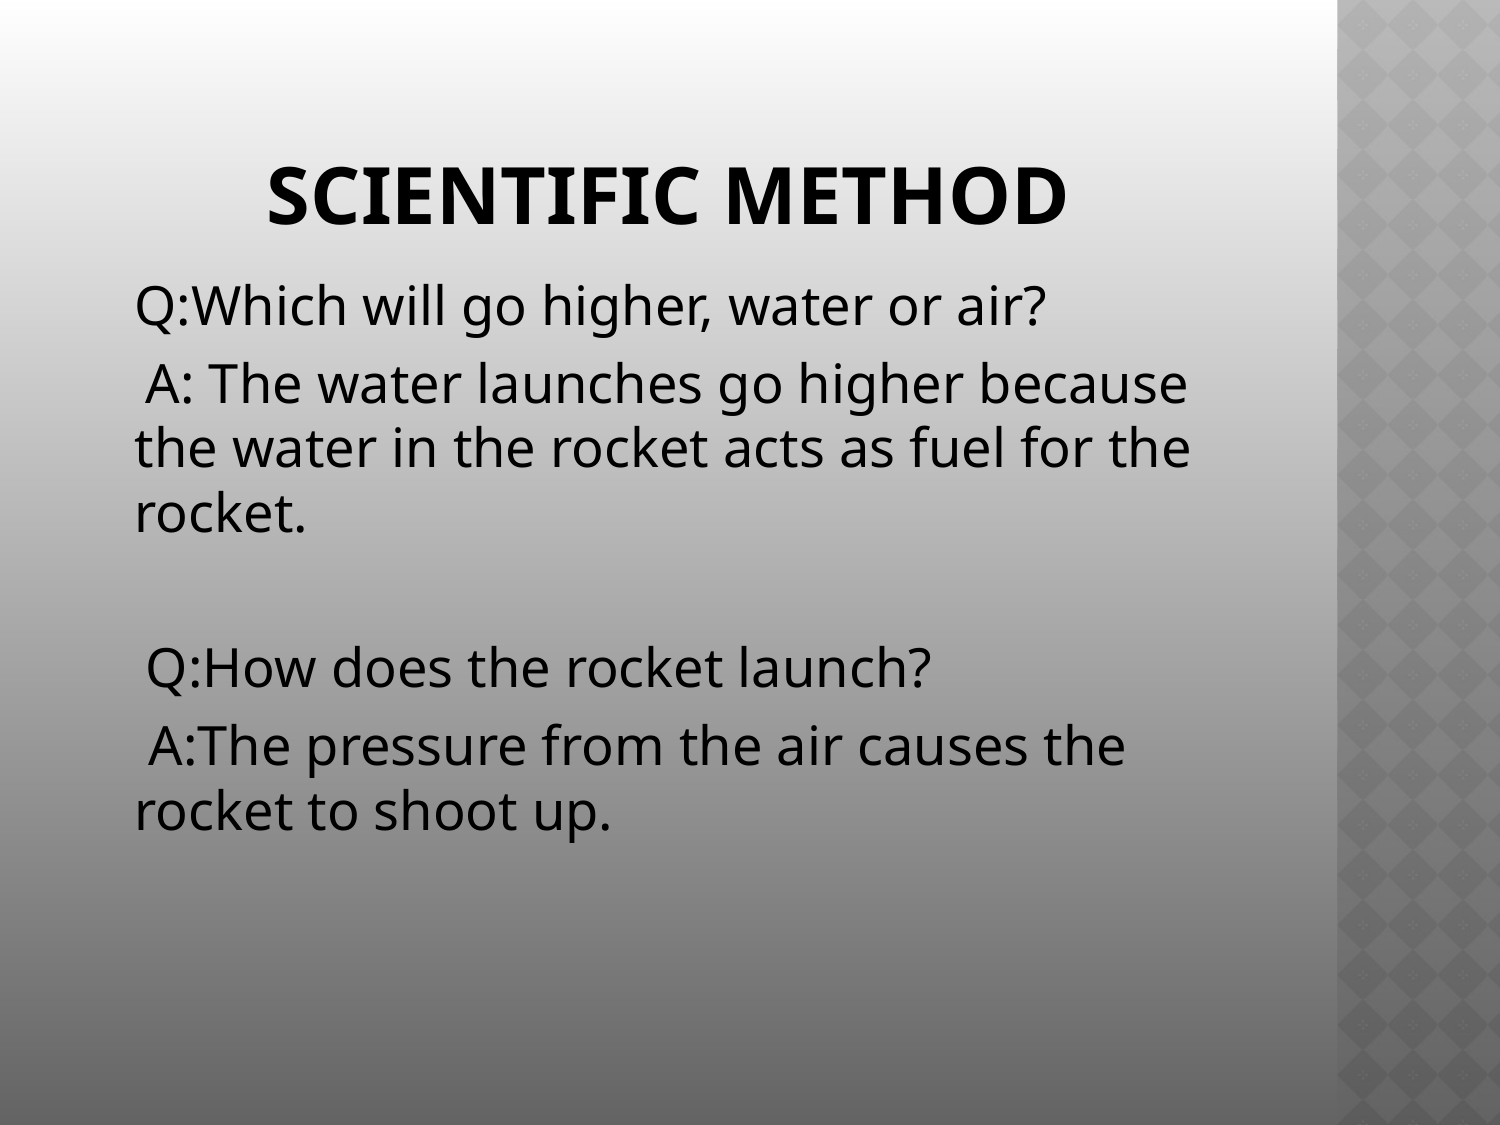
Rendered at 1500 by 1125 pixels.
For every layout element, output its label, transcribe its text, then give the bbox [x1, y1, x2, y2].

title Scientific Method [75, 52, 1263, 240]
list Q:Which will go higher, water or air? A: The water launches go higher because the water in the rocket acts as fuel for the rocket. Q:How does the rocket launch? A:The pressure from the air causes the rocket to shoot up. [75, 264, 1263, 1059]
